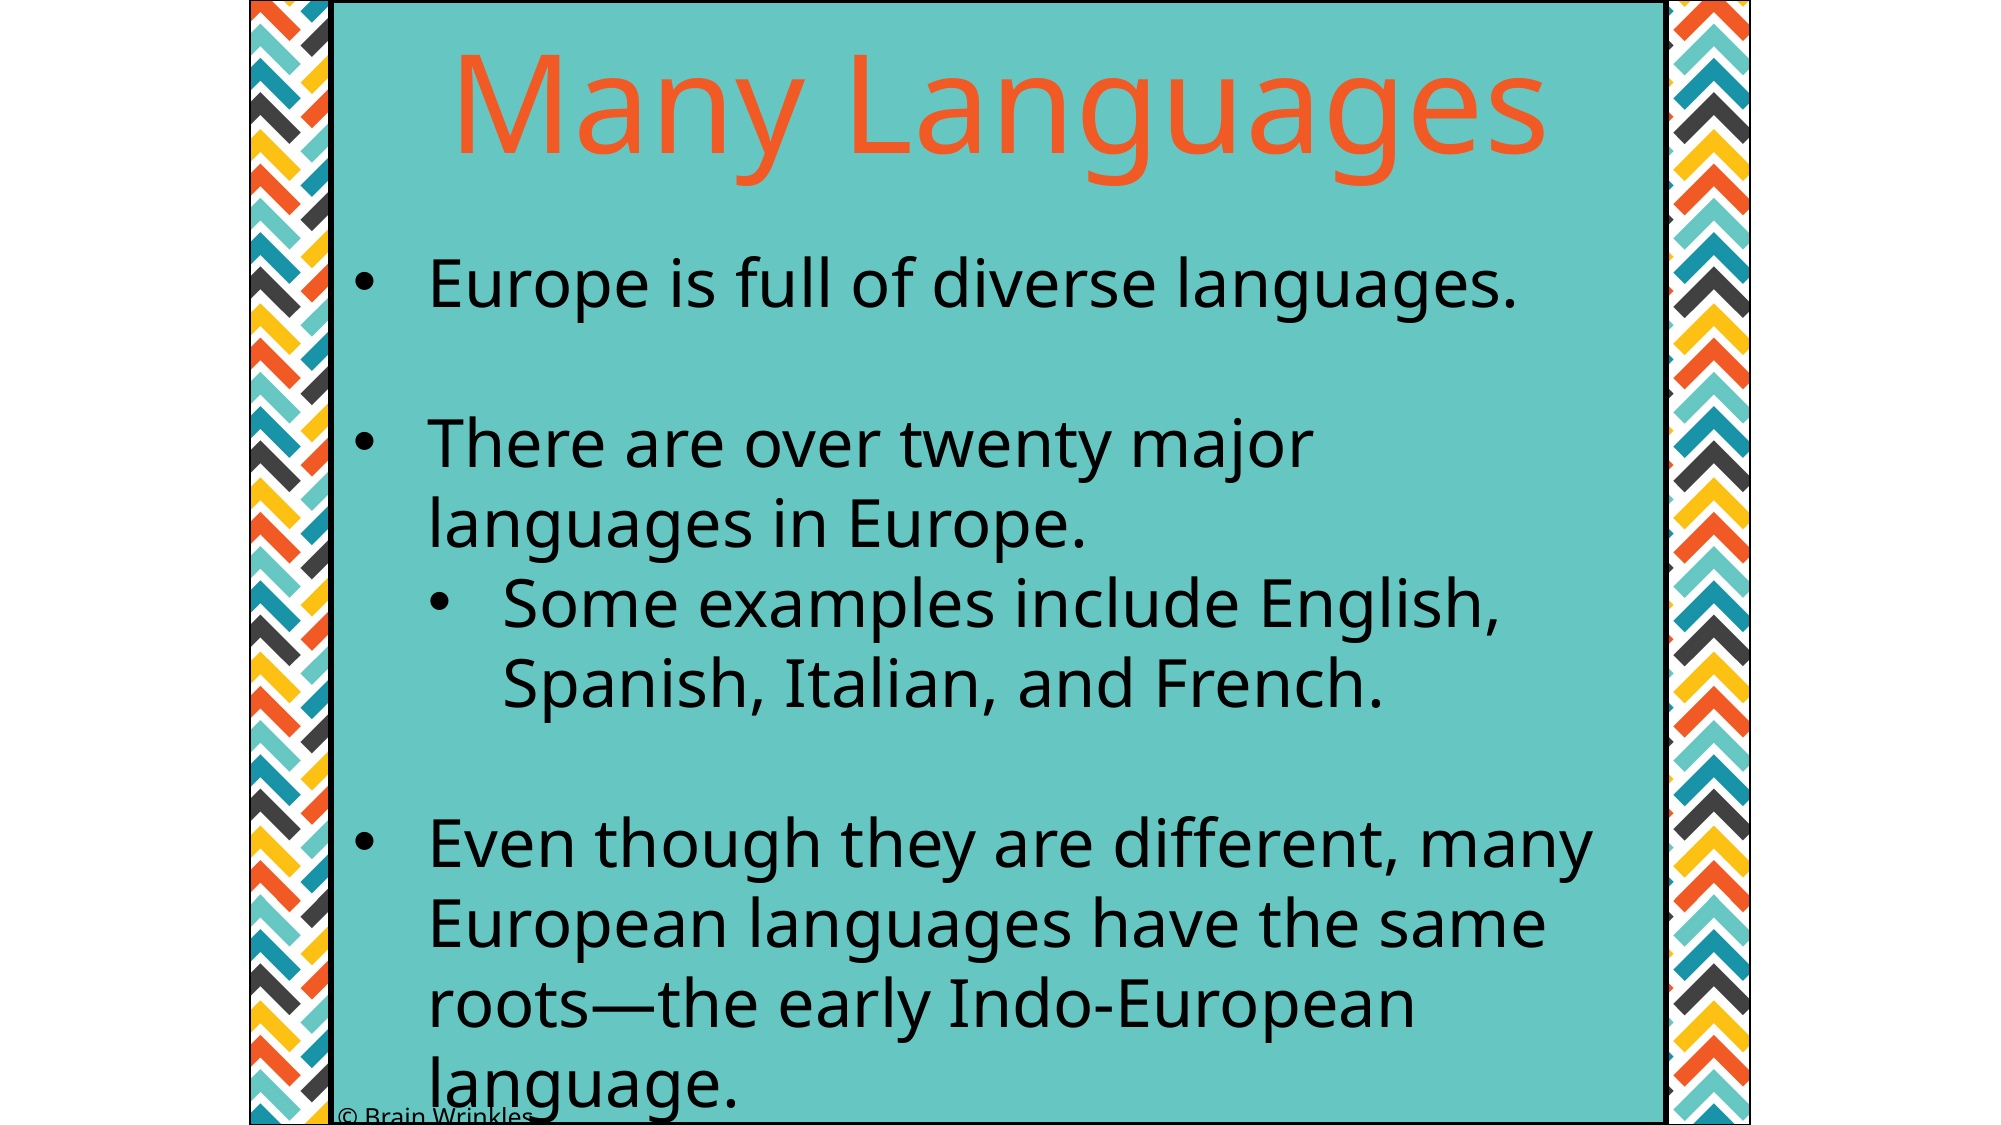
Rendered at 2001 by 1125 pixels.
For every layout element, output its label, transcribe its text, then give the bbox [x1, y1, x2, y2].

text_box © Brain Wrinkles [322, 1093, 758, 1125]
text_box [249, 0, 330, 1125]
text_box [330, 0, 1667, 1125]
text_box Europe is full of diverse languages. There are over twenty major languages in Europe. Some examples include English, Spanish, Italian, and French. Even though they are different, many European languages have the same roots—the early Indo-European language. [338, 233, 1659, 1125]
text_box Many Languages [356, 10, 1643, 187]
text_box [1667, 0, 1751, 1125]
